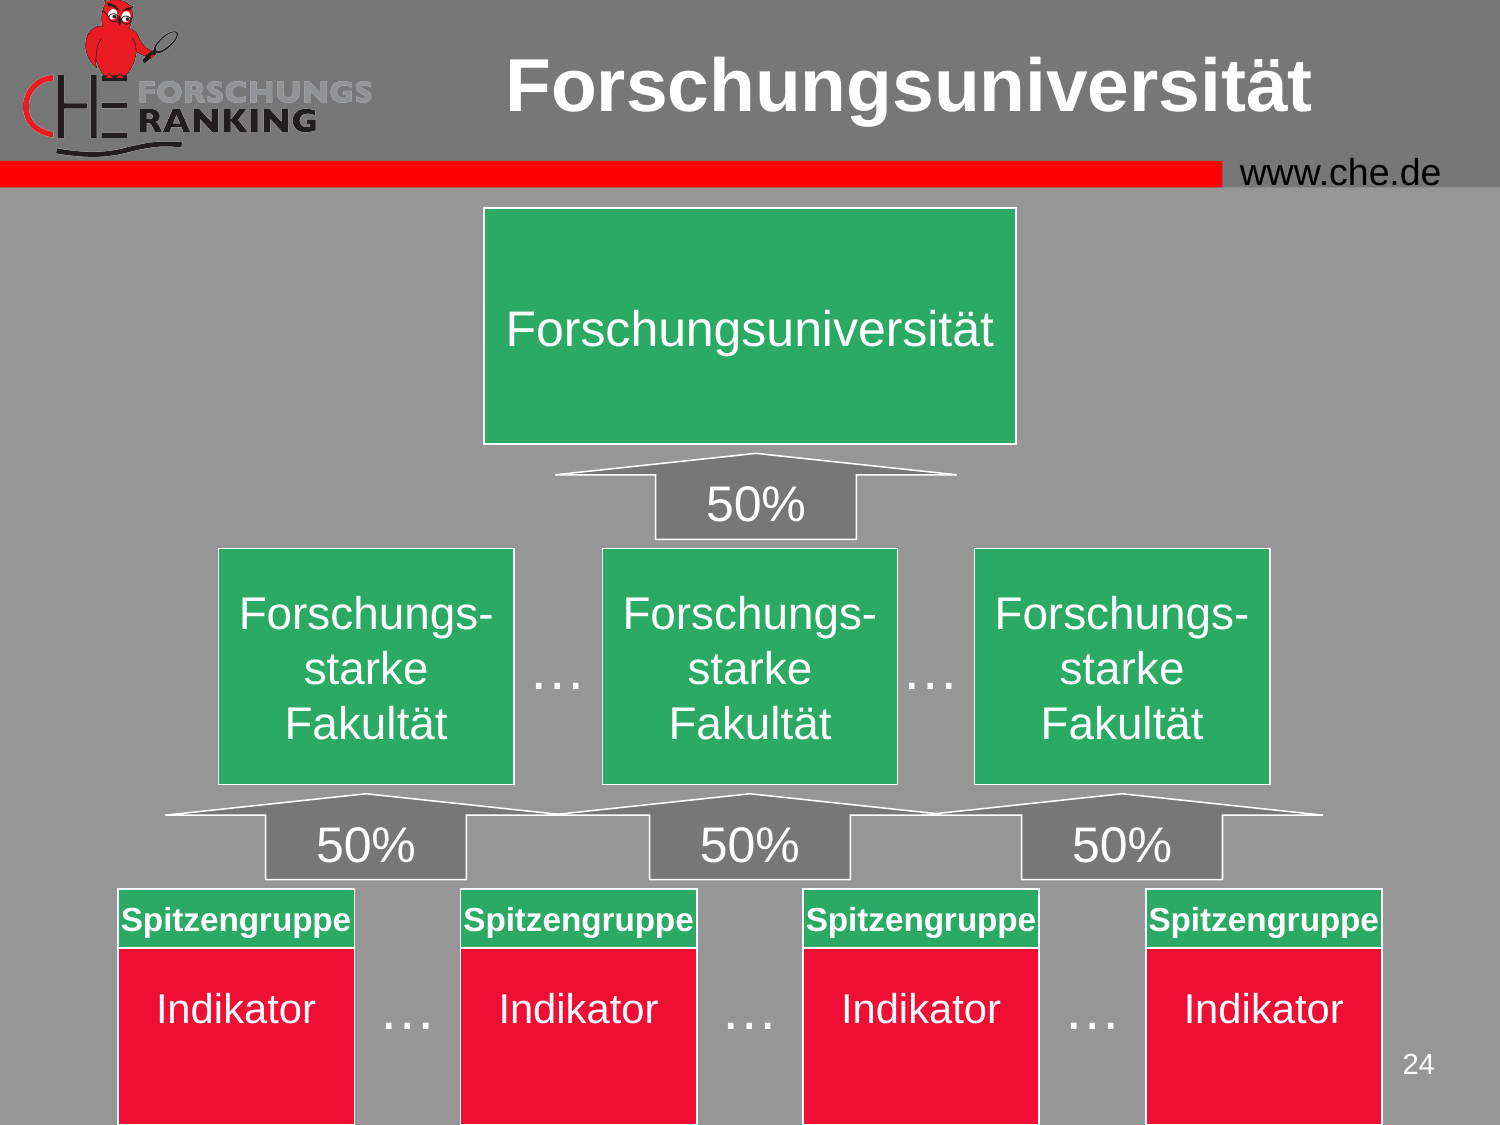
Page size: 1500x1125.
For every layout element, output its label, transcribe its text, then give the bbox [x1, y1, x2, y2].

picture [23, 0, 372, 157]
slide_number 24 [1383, 1037, 1450, 1100]
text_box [118, 208, 1382, 1125]
title Forschungsuniversität [372, 0, 1447, 163]
